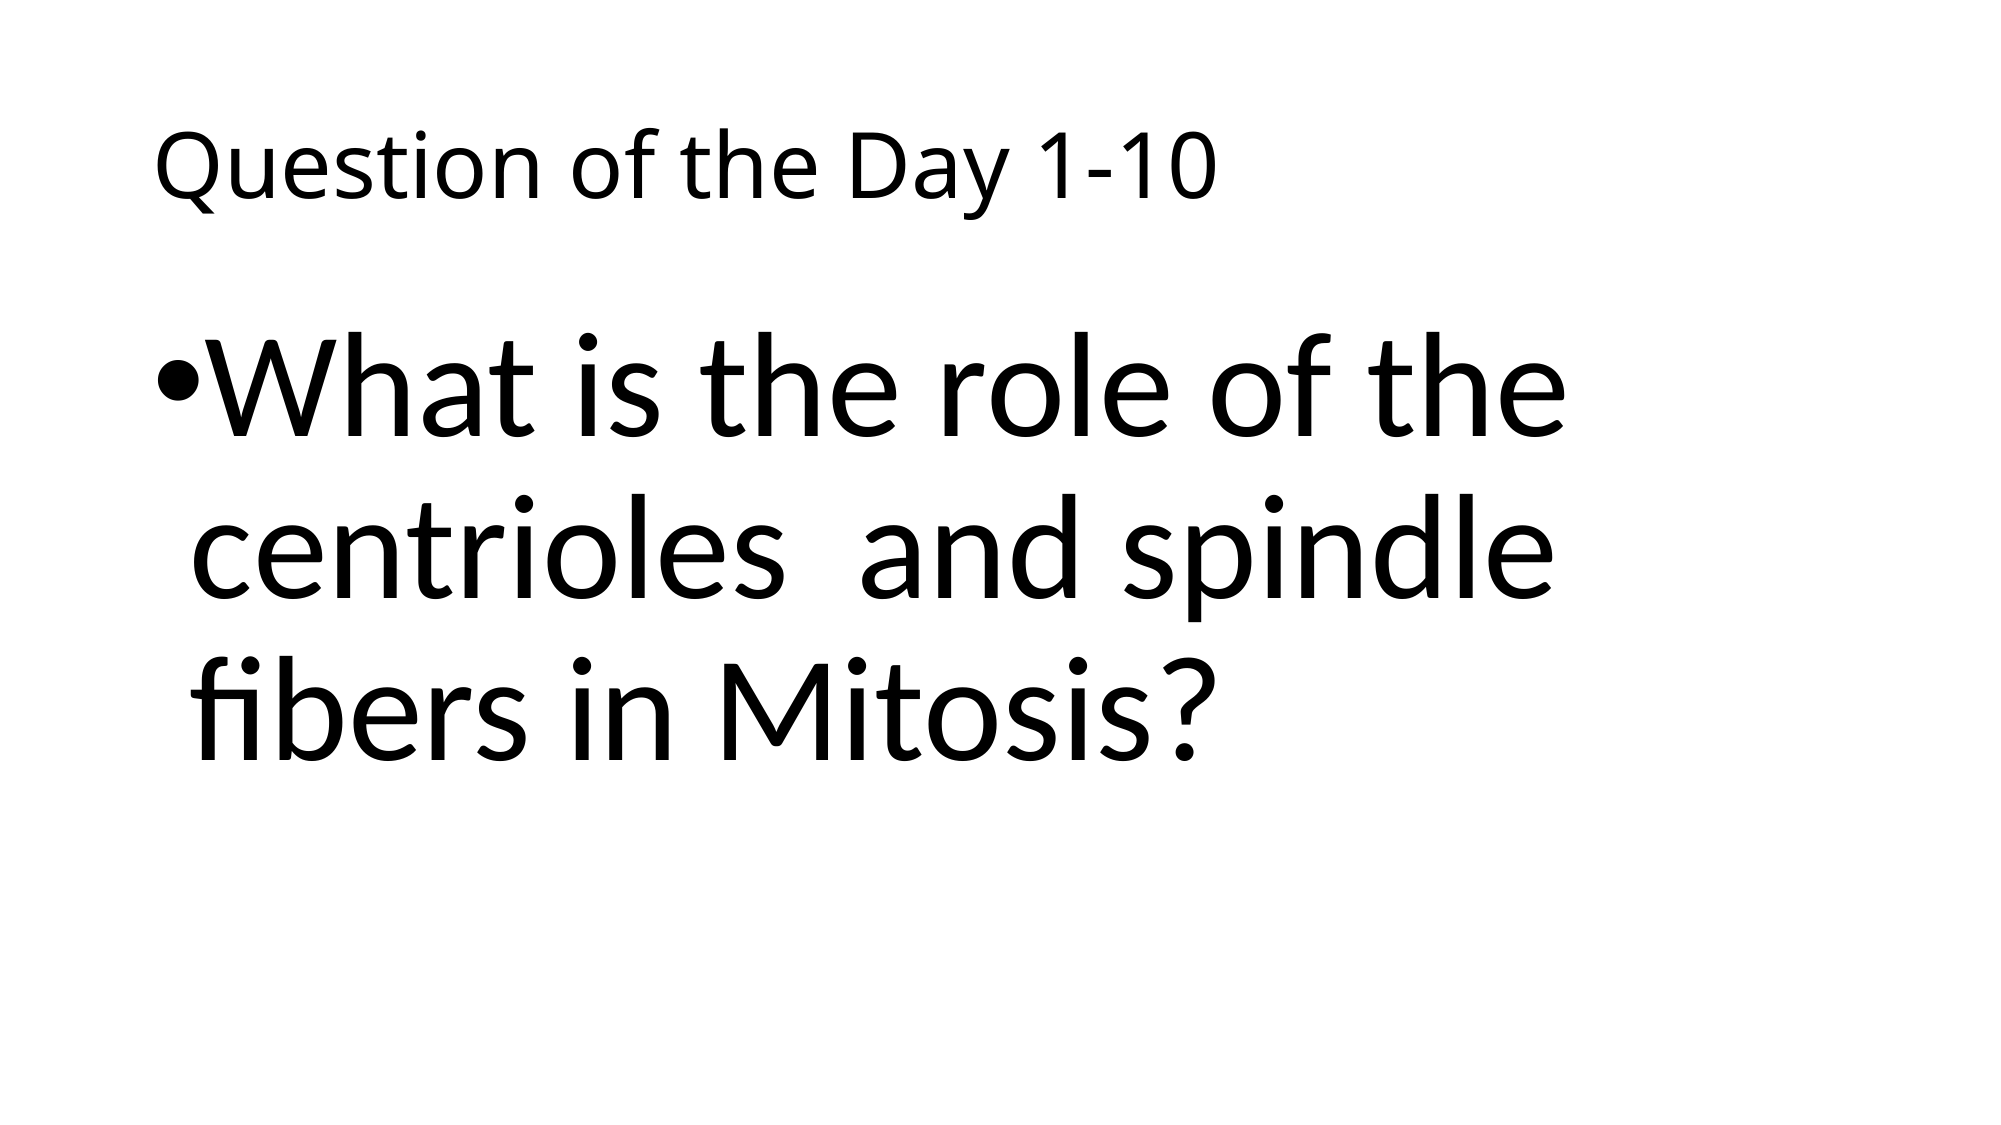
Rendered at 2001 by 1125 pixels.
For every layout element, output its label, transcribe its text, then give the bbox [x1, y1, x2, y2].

list What is the role of the centrioles and spindle fibers in Mitosis? [137, 299, 1863, 1014]
title Question of the Day 1-10 [137, 59, 1863, 278]
